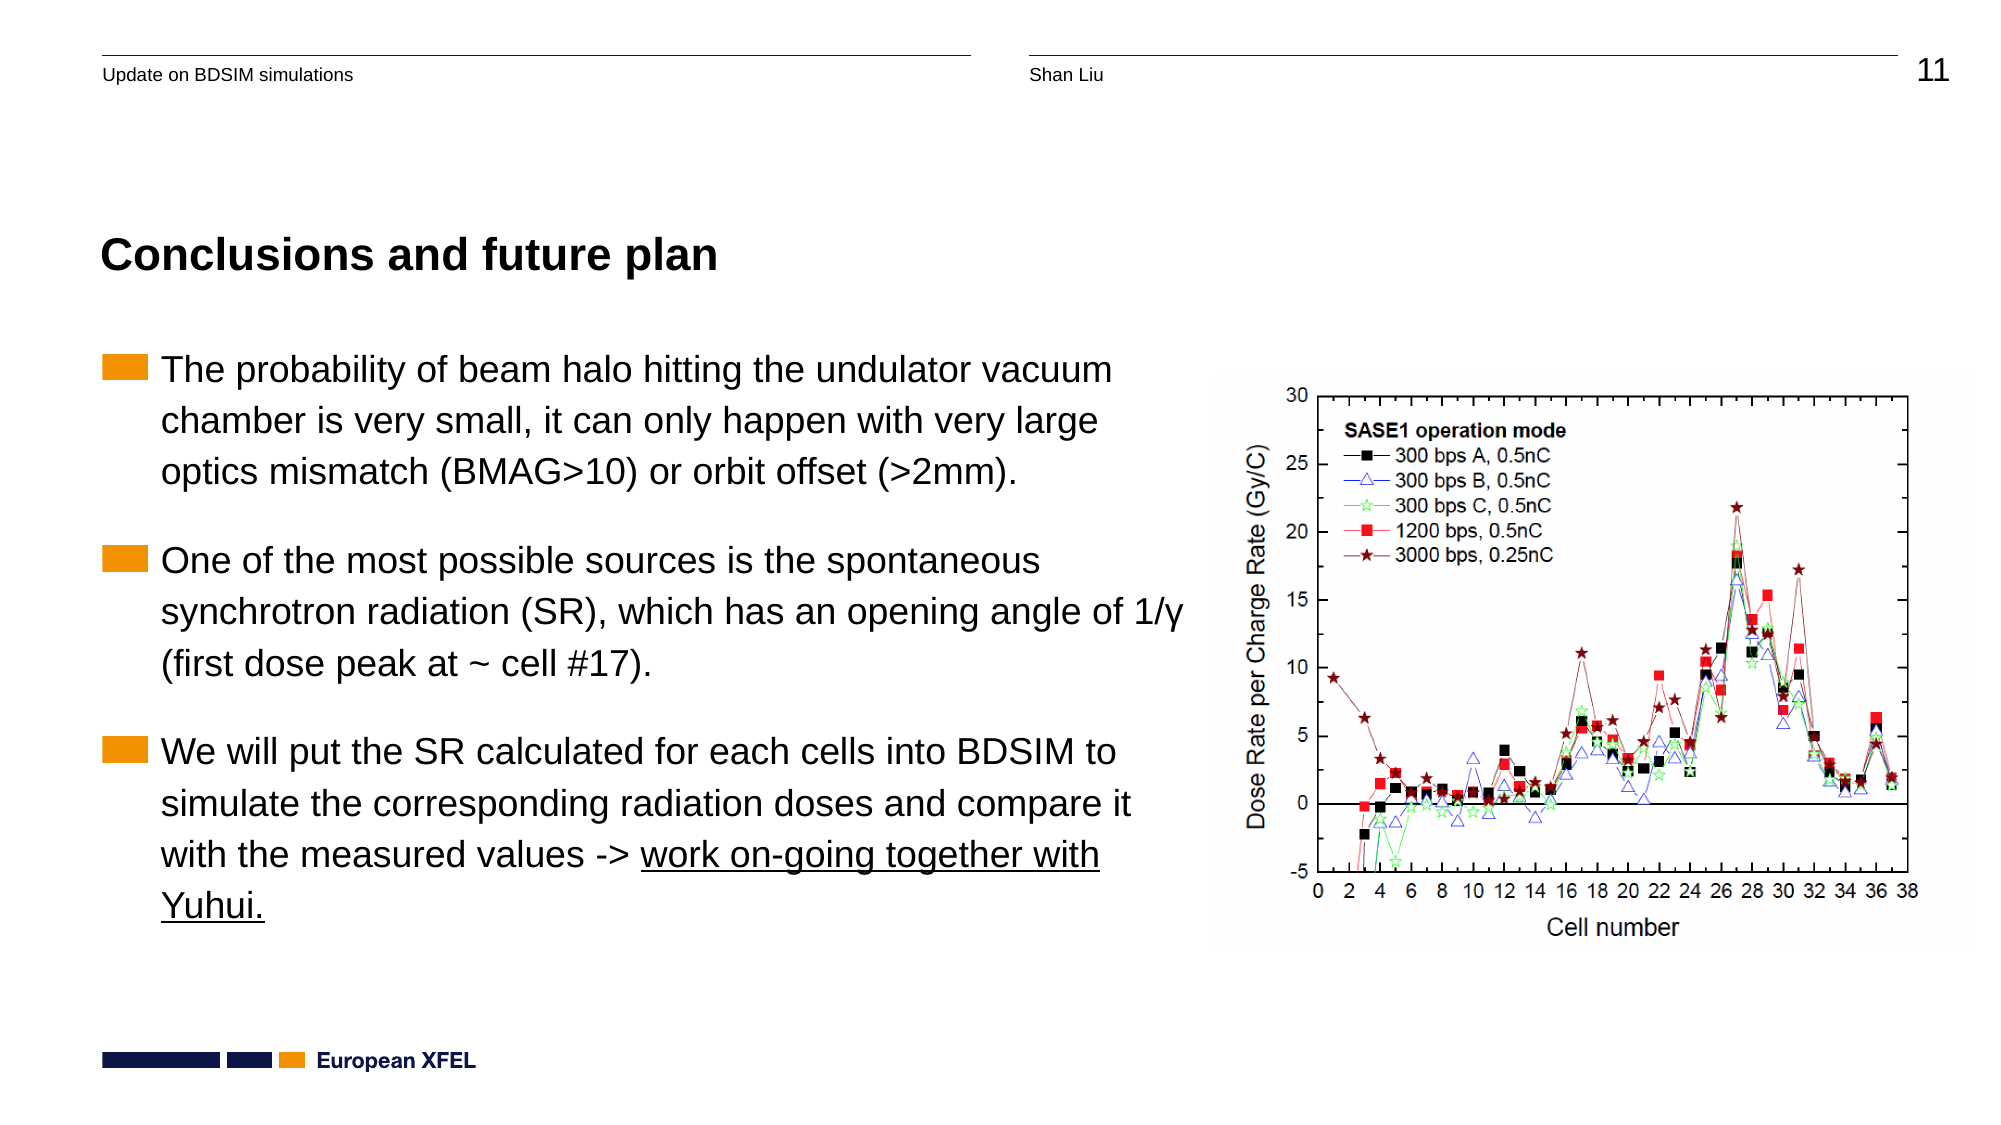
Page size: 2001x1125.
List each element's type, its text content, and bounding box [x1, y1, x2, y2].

picture [1212, 375, 1976, 945]
title Conclusions and future plan [100, 151, 1898, 280]
list The probability of beam halo hitting the undulator vacuum chamber is very small, it can only happen with very large optics mismatch (BMAG>10) or orbit offset (>2mm). One of the most possible sources is the spontaneous synchrotron radiation (SR), which has an opening angle of 1/γ (first dose peak at ~ cell #17). We will put the SR calculated for each cells into BDSIM to simulate the corresponding radiation doses and compare it with the measured values -> work on-going together with Yuhui. [102, 338, 1195, 970]
